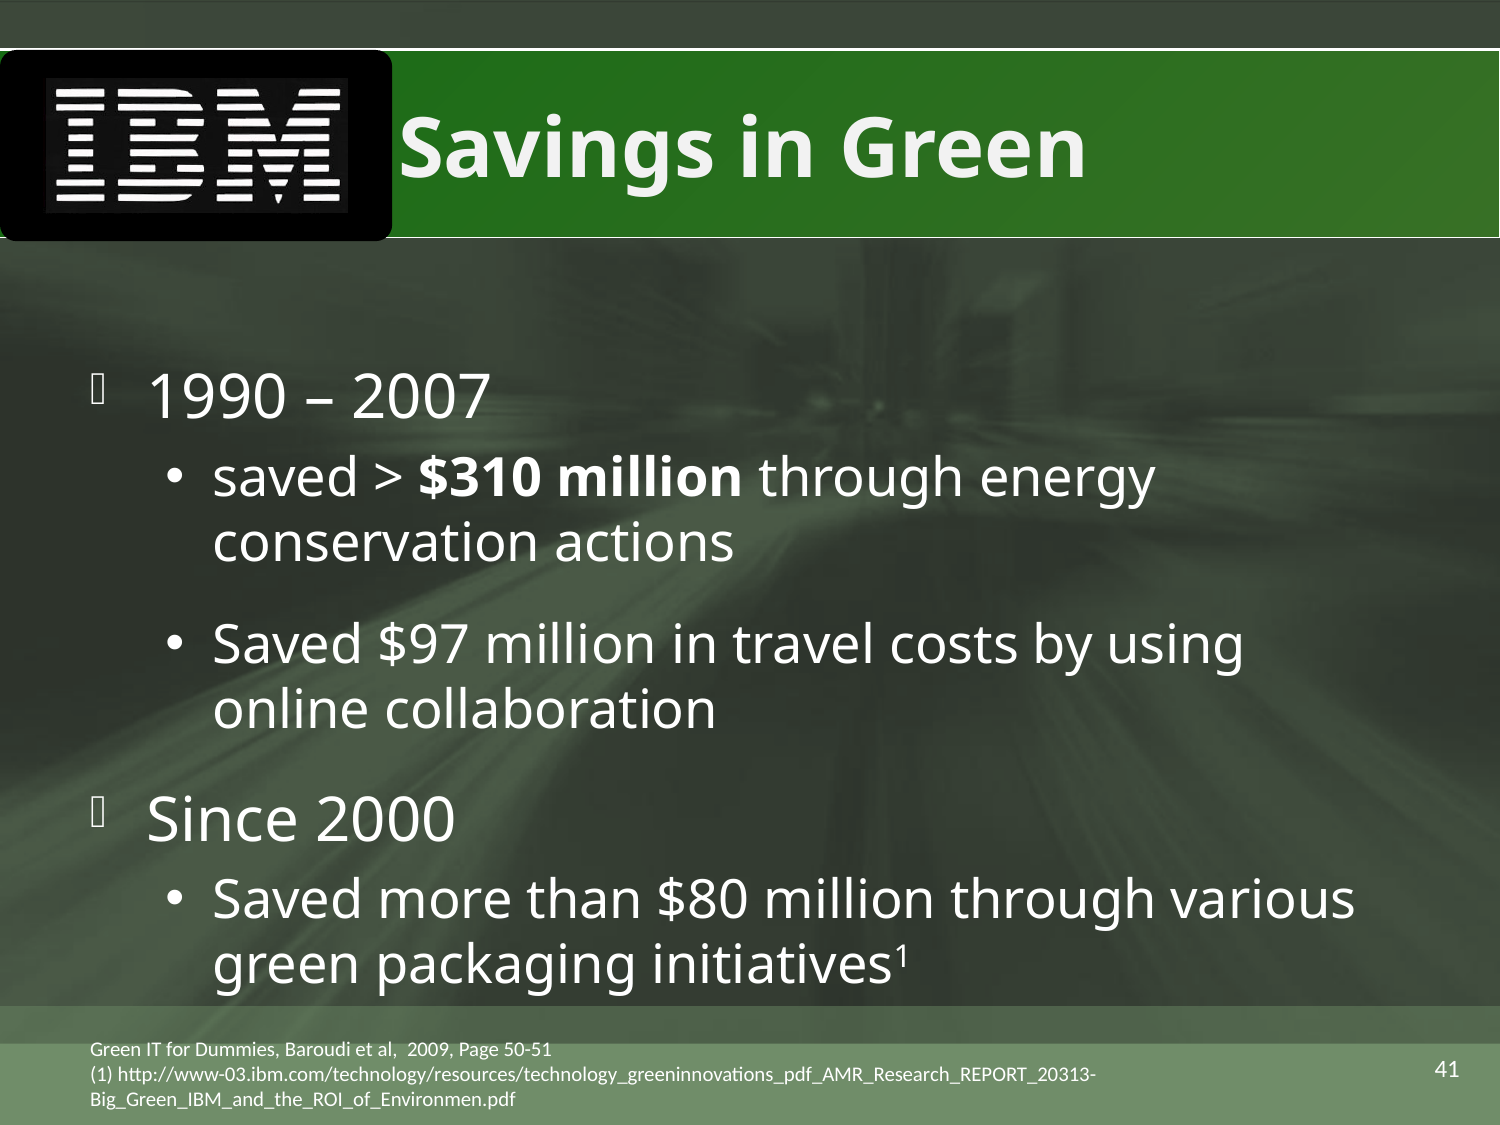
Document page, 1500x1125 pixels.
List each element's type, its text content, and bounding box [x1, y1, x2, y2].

footer Green IT for Dummies, Baroudi et al, 2009, Page 50-51 (1) http://www-03.ibm.com/technology/resources/technology_greeninnovations_pdf_AMR_Research_REPORT_20313-Big_Green_IBM_and_the_ROI_of_Environmen.pdf [75, 1042, 1388, 1103]
slide_number 40 [1125, 1037, 1475, 1098]
title Savings in Green [393, 50, 1500, 238]
list 1990 – 2007 saved > $310 million through energy conservation actions Saved $97 million in travel costs by using online collaboration Since 2000 Saved more than $80 million through various green packaging initiatives1 [75, 262, 1425, 1005]
picture [0, 49, 393, 242]
